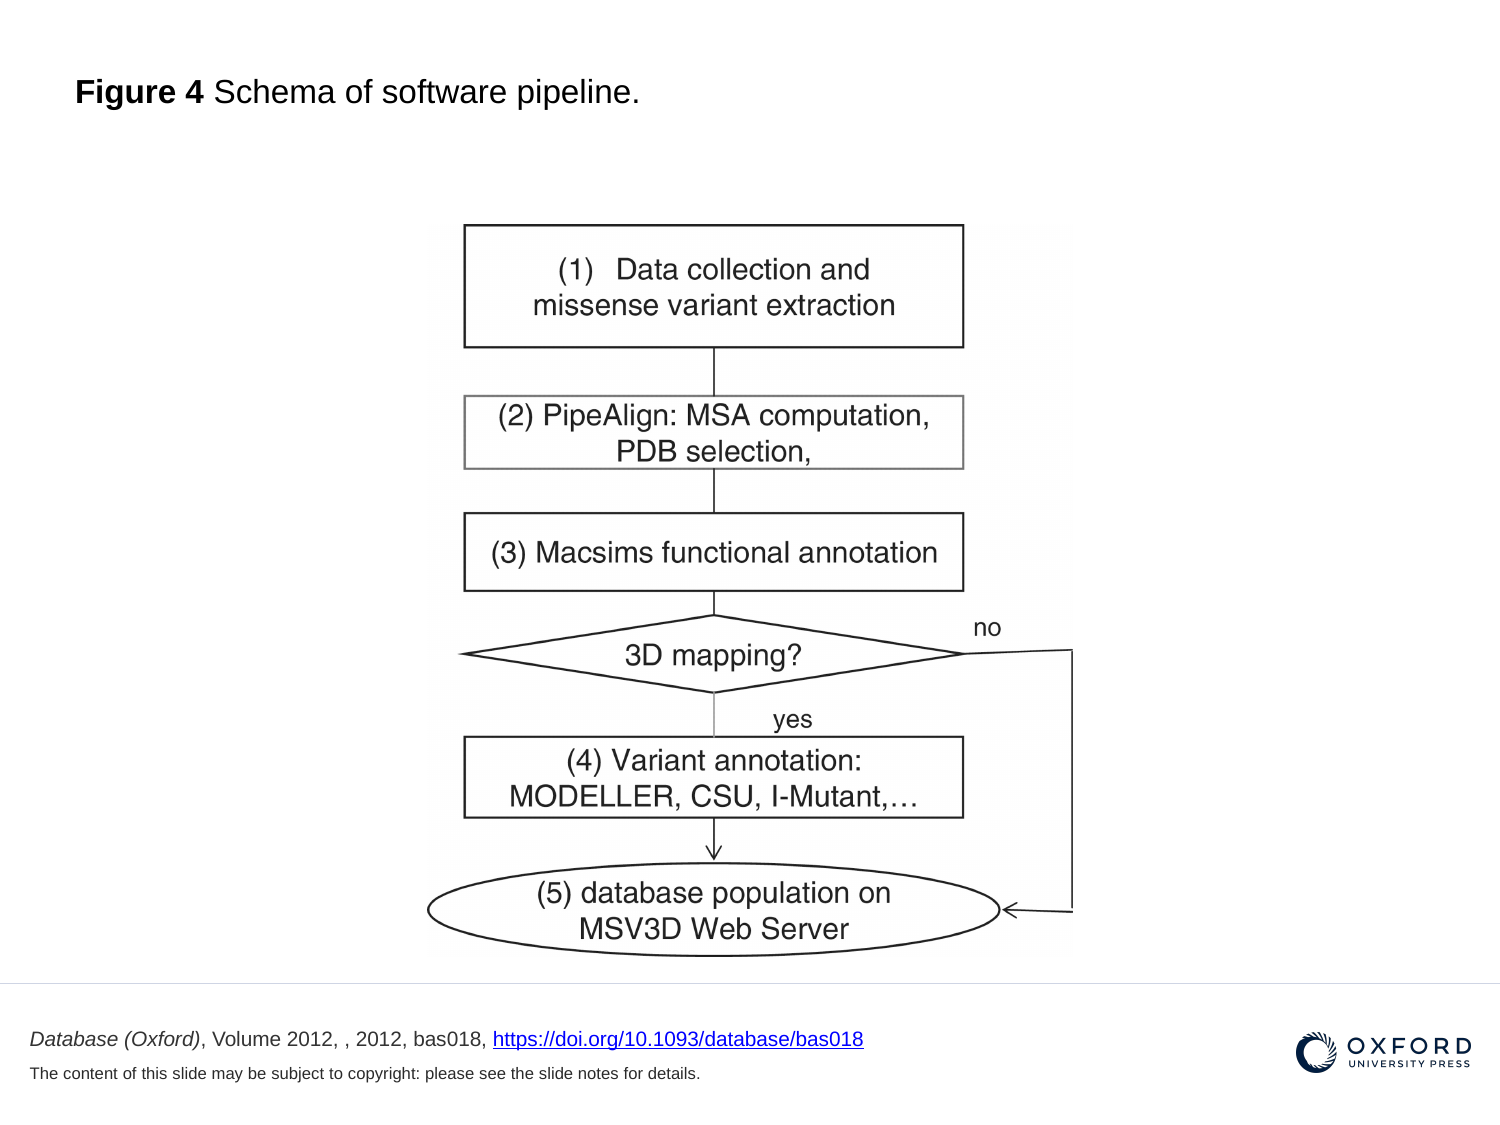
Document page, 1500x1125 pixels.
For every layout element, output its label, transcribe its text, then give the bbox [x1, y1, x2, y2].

title Figure 4 Schema of software pipeline. [75, 69, 1078, 171]
picture [426, 224, 1073, 957]
footer Database (Oxford), Volume 2012, , 2012, bas018, https://doi.org/10.1093/database/bas018 The content of this slide may be subject to copyright: please see the slide notes for details. [0, 983, 1260, 1125]
picture [1296, 1032, 1471, 1073]
